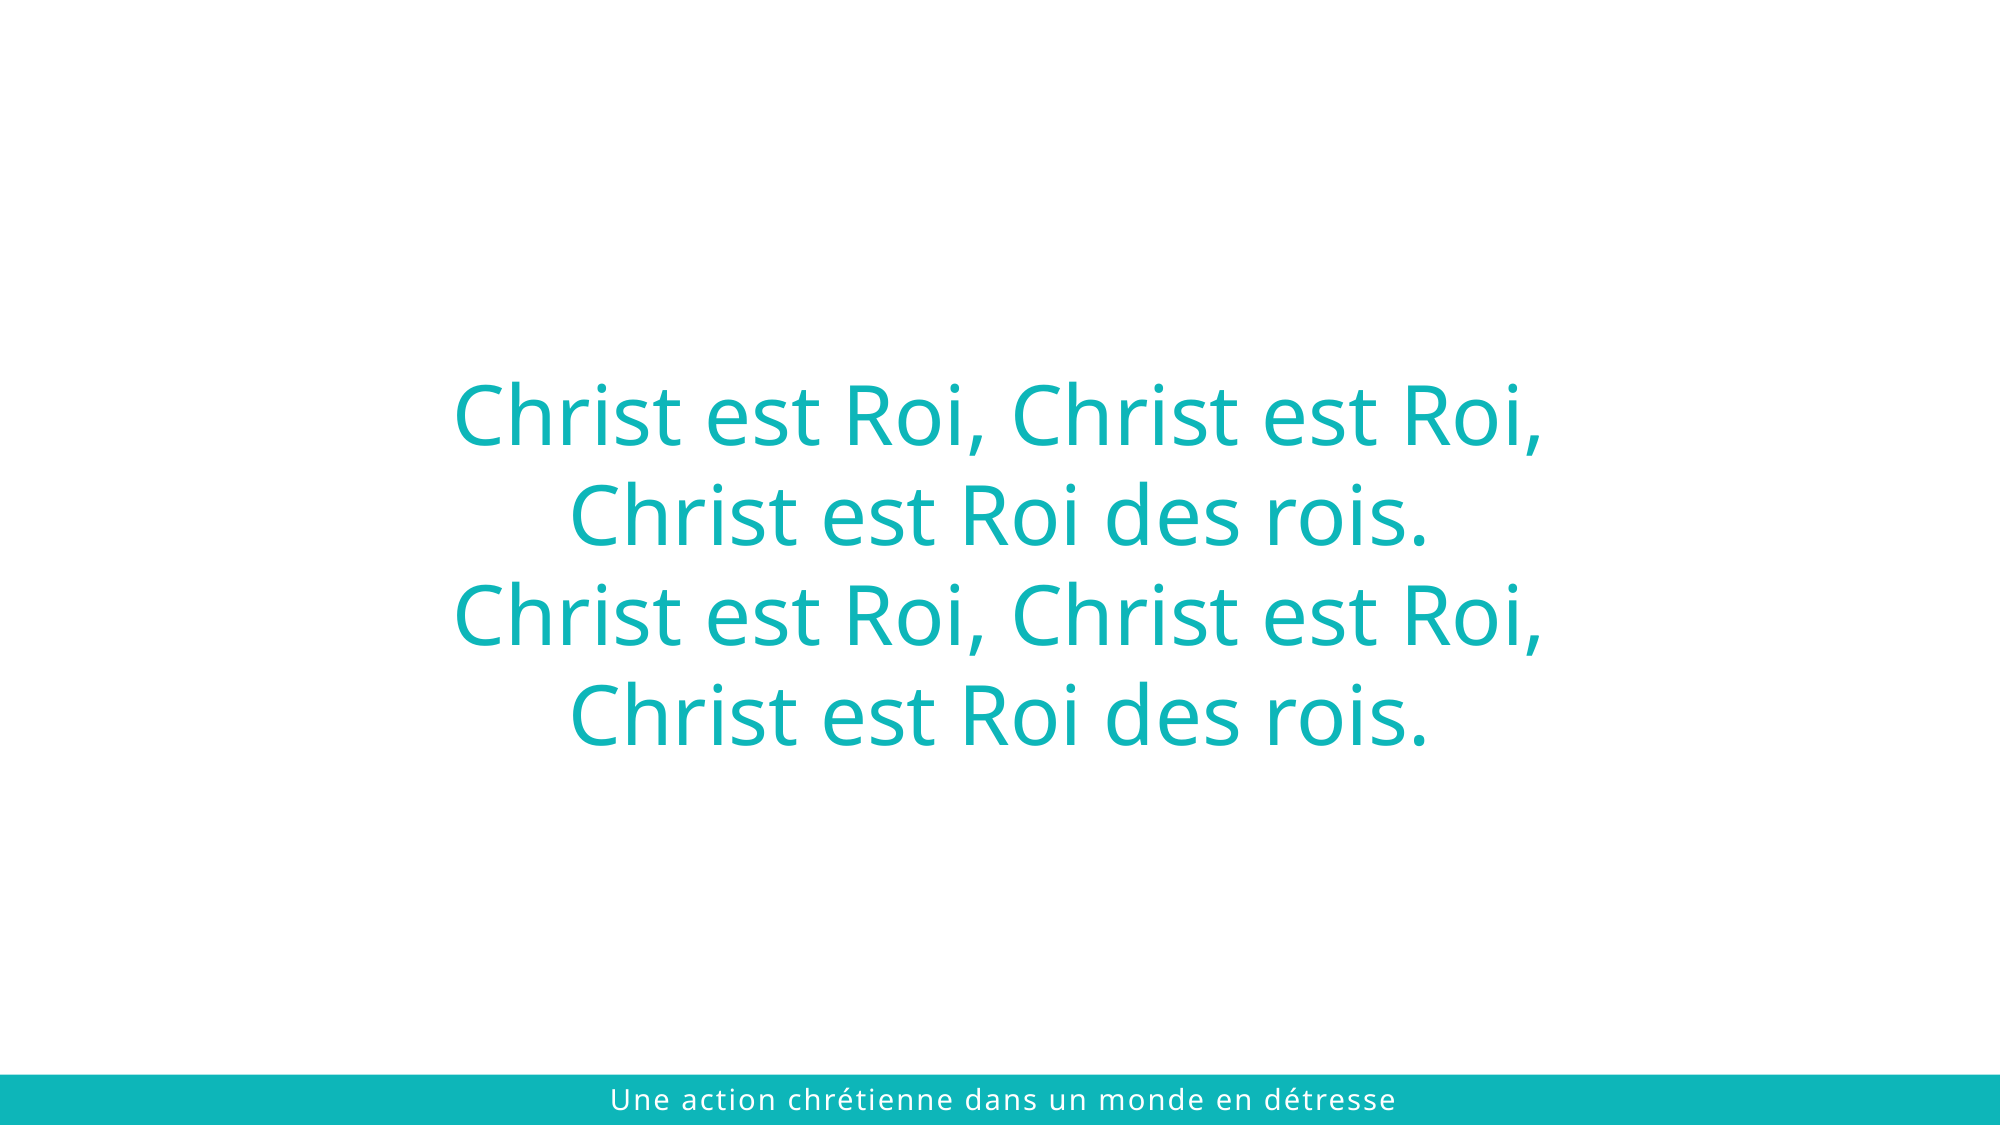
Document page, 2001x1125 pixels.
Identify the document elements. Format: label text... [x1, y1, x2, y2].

text_box Une action chrétienne dans un monde en détresse [49, 1073, 1958, 1124]
text_box [0, 1072, 2000, 1125]
text_box Christ est Roi, Christ est Roi, Christ est Roi des rois. Christ est Roi, Christ est Roi, Christ est Roi des rois. [117, 356, 1882, 769]
